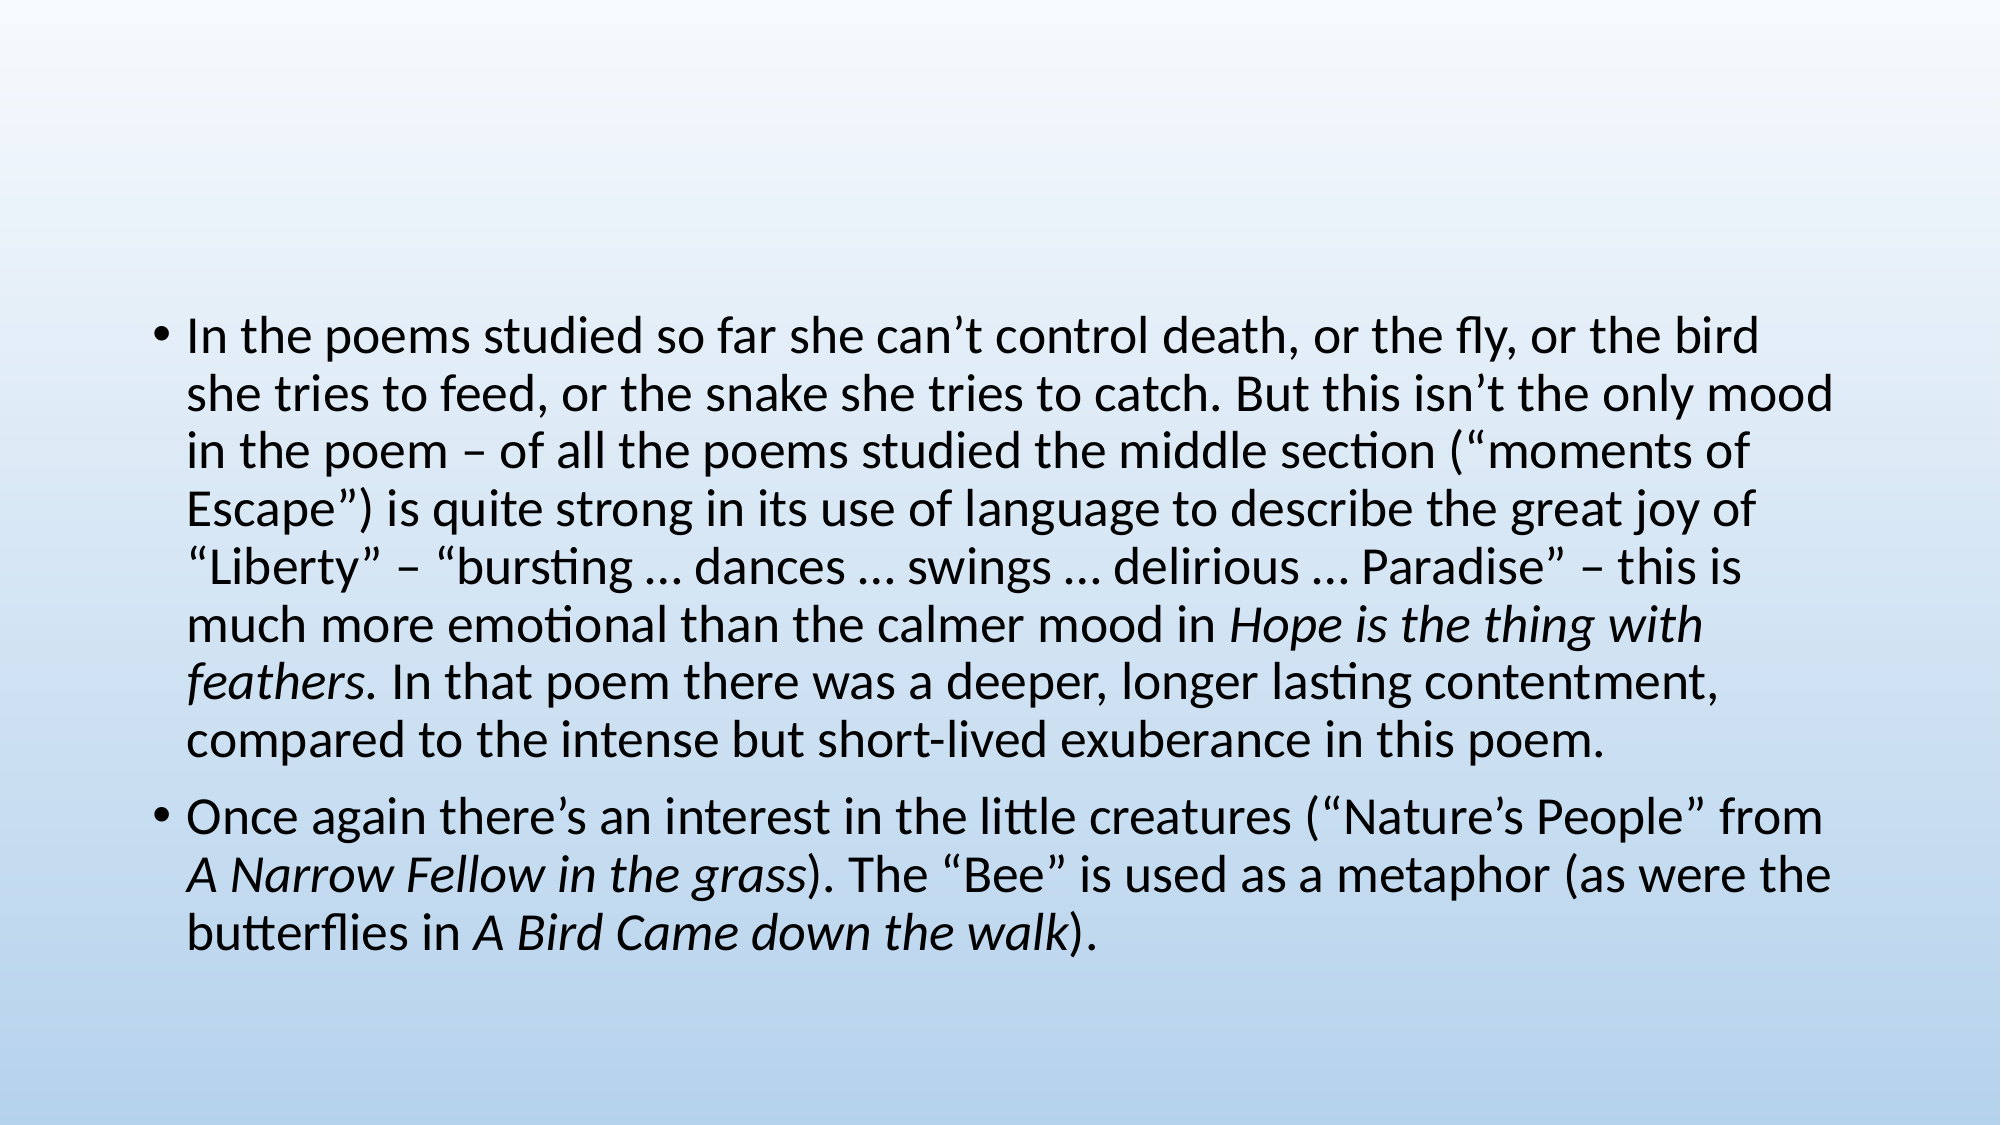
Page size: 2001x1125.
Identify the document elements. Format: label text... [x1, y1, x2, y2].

list In the poems studied so far she can’t control death, or the fly, or the bird she tries to feed, or the snake she tries to catch. But this isn’t the only mood in the poem – of all the poems studied the middle section (“moments of Escape”) is quite strong in its use of language to describe the great joy of “Liberty” – “bursting … dances … swings … delirious … Paradise” – this is much more emotional than the calmer mood in Hope is the thing with feathers. In that poem there was a deeper, longer lasting contentment, compared to the intense but short-lived exuberance in this poem. Once again there’s an interest in the little creatures (“Nature’s People” from A Narrow Fellow in the grass). The “Bee” is used as a metaphor (as were the butterflies in A Bird Came down the walk). [137, 299, 1863, 1014]
